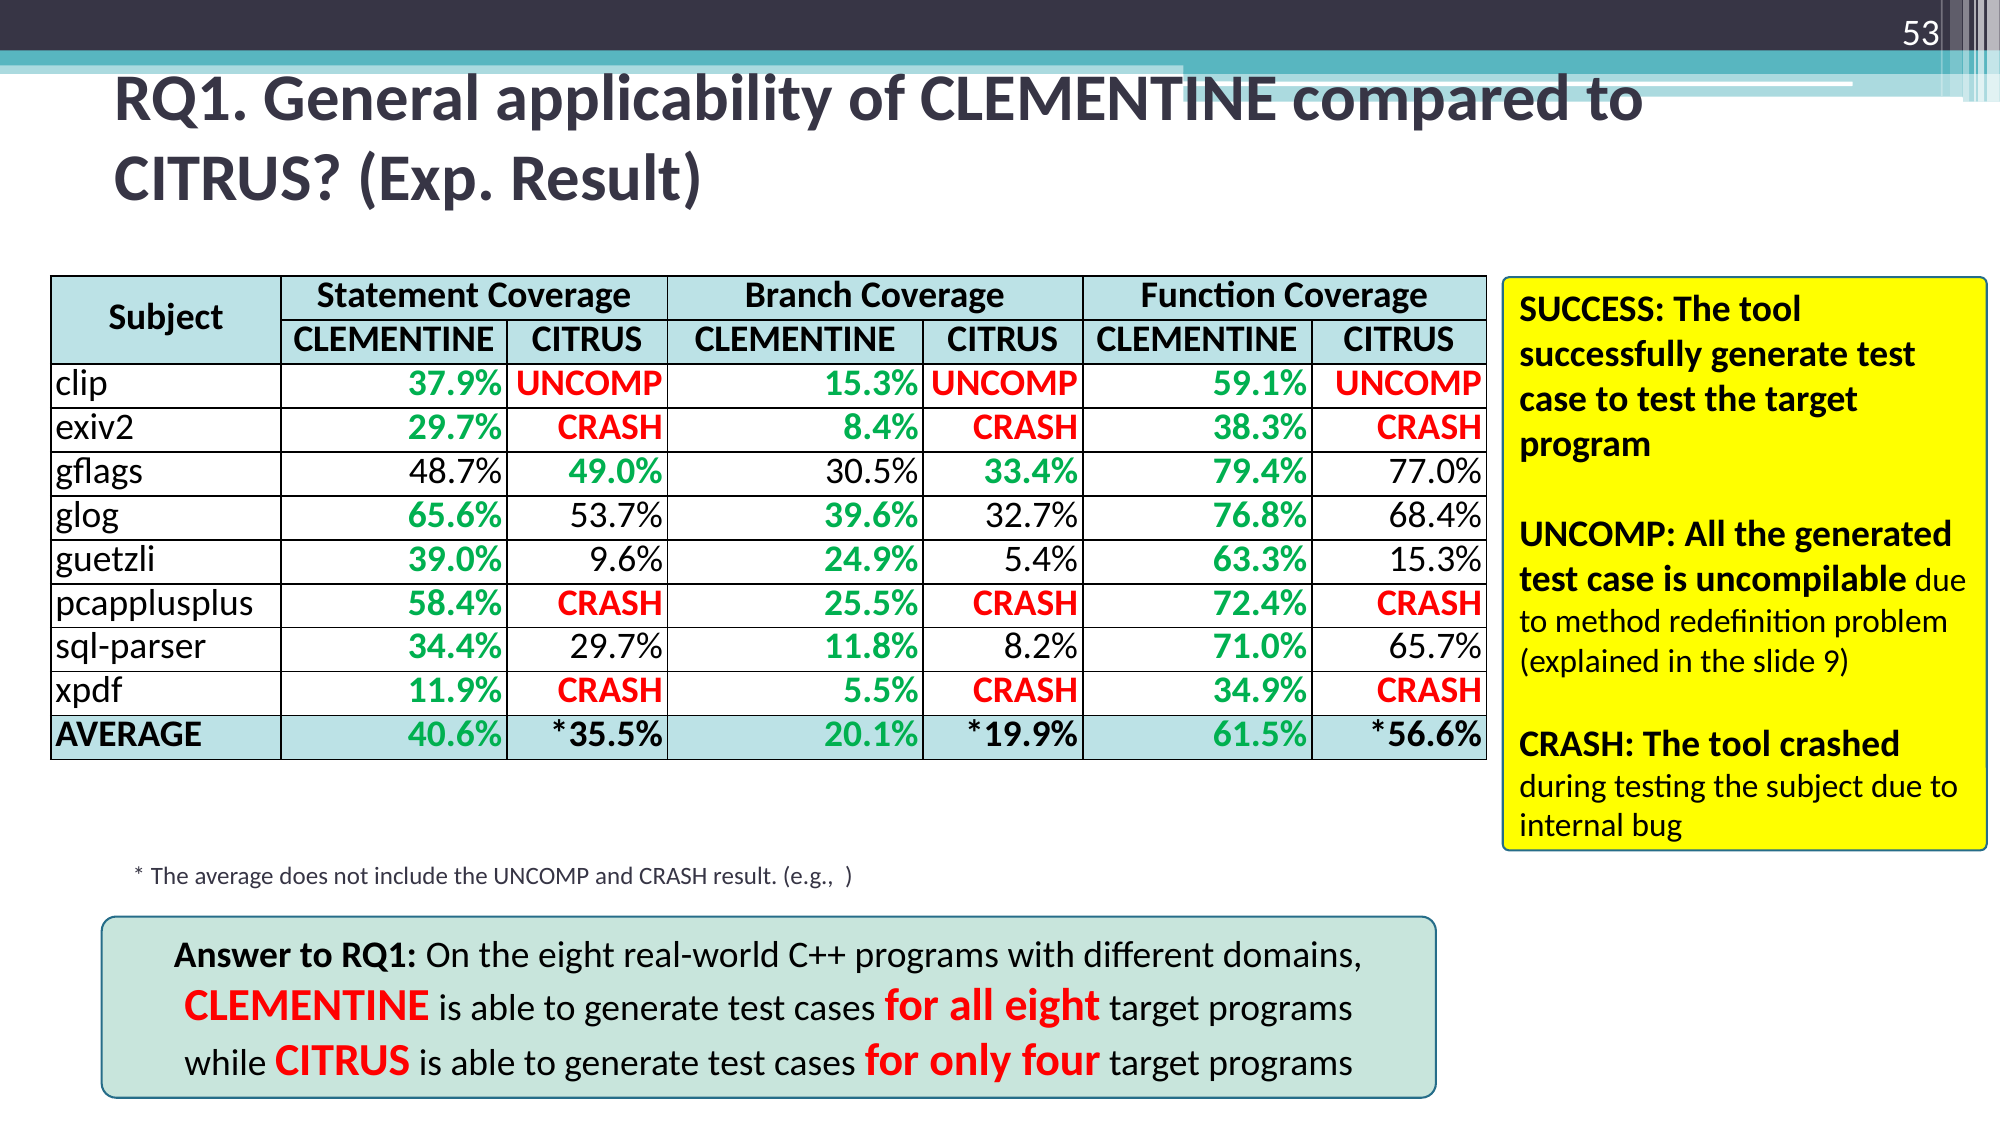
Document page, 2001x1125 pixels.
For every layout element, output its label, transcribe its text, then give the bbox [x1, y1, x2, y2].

table_cell 79.4% [1084, 453, 1311, 495]
table_cell UNCOMP [1313, 365, 1486, 407]
table_cell 24.9% [668, 541, 922, 583]
table_cell 30.5% [668, 453, 922, 495]
table_cell CRASH [1313, 585, 1486, 627]
table_cell 61.5% [1084, 716, 1311, 759]
table_cell CRASH [924, 672, 1082, 715]
table_cell 39.6% [668, 497, 922, 539]
table_header Subject [52, 277, 280, 363]
table_cell 49.0% [508, 453, 667, 495]
table_cell 39.0% [282, 541, 506, 583]
table_cell CITRUS [508, 321, 667, 363]
table_cell AVERAGE [52, 716, 280, 759]
table_cell 65.6% [282, 497, 506, 539]
table_cell CLEMENTINE [282, 321, 506, 363]
table_cell 34.9% [1084, 672, 1311, 715]
table_cell 11.8% [668, 628, 922, 671]
table_cell CRASH [924, 409, 1082, 451]
table_cell 65.7% [1313, 628, 1486, 671]
table_cell sql-parser [52, 628, 280, 671]
table_cell 38.3% [1084, 409, 1311, 451]
table_cell *19.9% [924, 716, 1082, 759]
table_header Statement Coverage [282, 277, 667, 319]
table_cell 59.1% [1084, 365, 1311, 407]
table_cell 76.8% [1084, 497, 1311, 539]
table_cell 11.9% [282, 672, 506, 715]
text_box Answer to RQ1: On the eight real-world C++ programs with different domains, CLEMENTINE is able to generate test cases for all eight target programs while CITRUS is able to generate test cases for only four target programs [100, 915, 1437, 1099]
table_cell 29.7% [282, 409, 506, 451]
table_cell 68.4% [1313, 497, 1486, 539]
table_cell gflags [52, 453, 280, 495]
table_cell 53.7% [508, 497, 667, 539]
table_cell CITRUS [924, 321, 1082, 363]
table_cell 32.7% [924, 497, 1082, 539]
table_cell 15.3% [1313, 541, 1486, 583]
table_cell CRASH [508, 585, 667, 627]
table_cell CRASH [924, 585, 1082, 627]
table_cell 8.4% [668, 409, 922, 451]
table_cell 72.4% [1084, 585, 1311, 627]
table_cell *35.5% [508, 716, 667, 759]
table_cell 34.4% [282, 628, 506, 671]
table_cell UNCOMP [508, 365, 667, 407]
table_cell CLEMENTINE [668, 321, 922, 363]
table_cell 5.4% [924, 541, 1082, 583]
table_cell guetzli [52, 541, 280, 583]
table_cell 77.0% [1313, 453, 1486, 495]
table_cell CRASH [508, 672, 667, 715]
table_cell CITRUS [1313, 321, 1486, 363]
slide_number 53 [1788, 0, 1955, 61]
table_cell 48.7% [282, 453, 506, 495]
table_cell 71.0% [1084, 628, 1311, 671]
table_cell 15.3% [668, 365, 922, 407]
table_cell CLEMENTINE [1084, 321, 1311, 363]
table_cell glog [52, 497, 280, 539]
table_cell 63.3% [1084, 541, 1311, 583]
table_cell 20.1% [668, 716, 922, 759]
table_cell 8.2% [924, 628, 1082, 671]
table_cell *56.6% [1313, 716, 1486, 759]
table_cell 33.4% [924, 453, 1082, 495]
table_cell exiv2 [52, 409, 280, 451]
table_cell 40.6% [282, 716, 506, 759]
table_cell xpdf [52, 672, 280, 715]
table_cell 29.7% [508, 628, 667, 671]
table_cell 9.6% [508, 541, 667, 583]
table_cell UNCOMP [924, 365, 1082, 407]
table_cell CRASH [1313, 409, 1486, 451]
table_cell CRASH [1313, 672, 1486, 715]
table_cell clip [52, 365, 280, 407]
table_cell 5.5% [668, 672, 922, 715]
table_cell pcapplusplus [52, 585, 280, 627]
title RQ1. General applicability of CLEMENTINE compared to CITRUS? (Exp. Result) [99, 46, 1900, 222]
table_cell 58.4% [282, 585, 506, 627]
table_header Branch Coverage [668, 277, 1082, 319]
table_cell CRASH [508, 409, 667, 451]
table_cell 37.9% [282, 365, 506, 407]
table_header Function Coverage [1084, 277, 1486, 319]
table_cell 25.5% [668, 585, 922, 627]
text_box SUCCESS: The tool successfully generate test case to test the target program UNCOMP: All the generated test case is uncompilable due to method redefinition problem (explained in the slide 9) CRASH: The tool crashed during testing the subject due to internal bug [1501, 276, 1988, 852]
